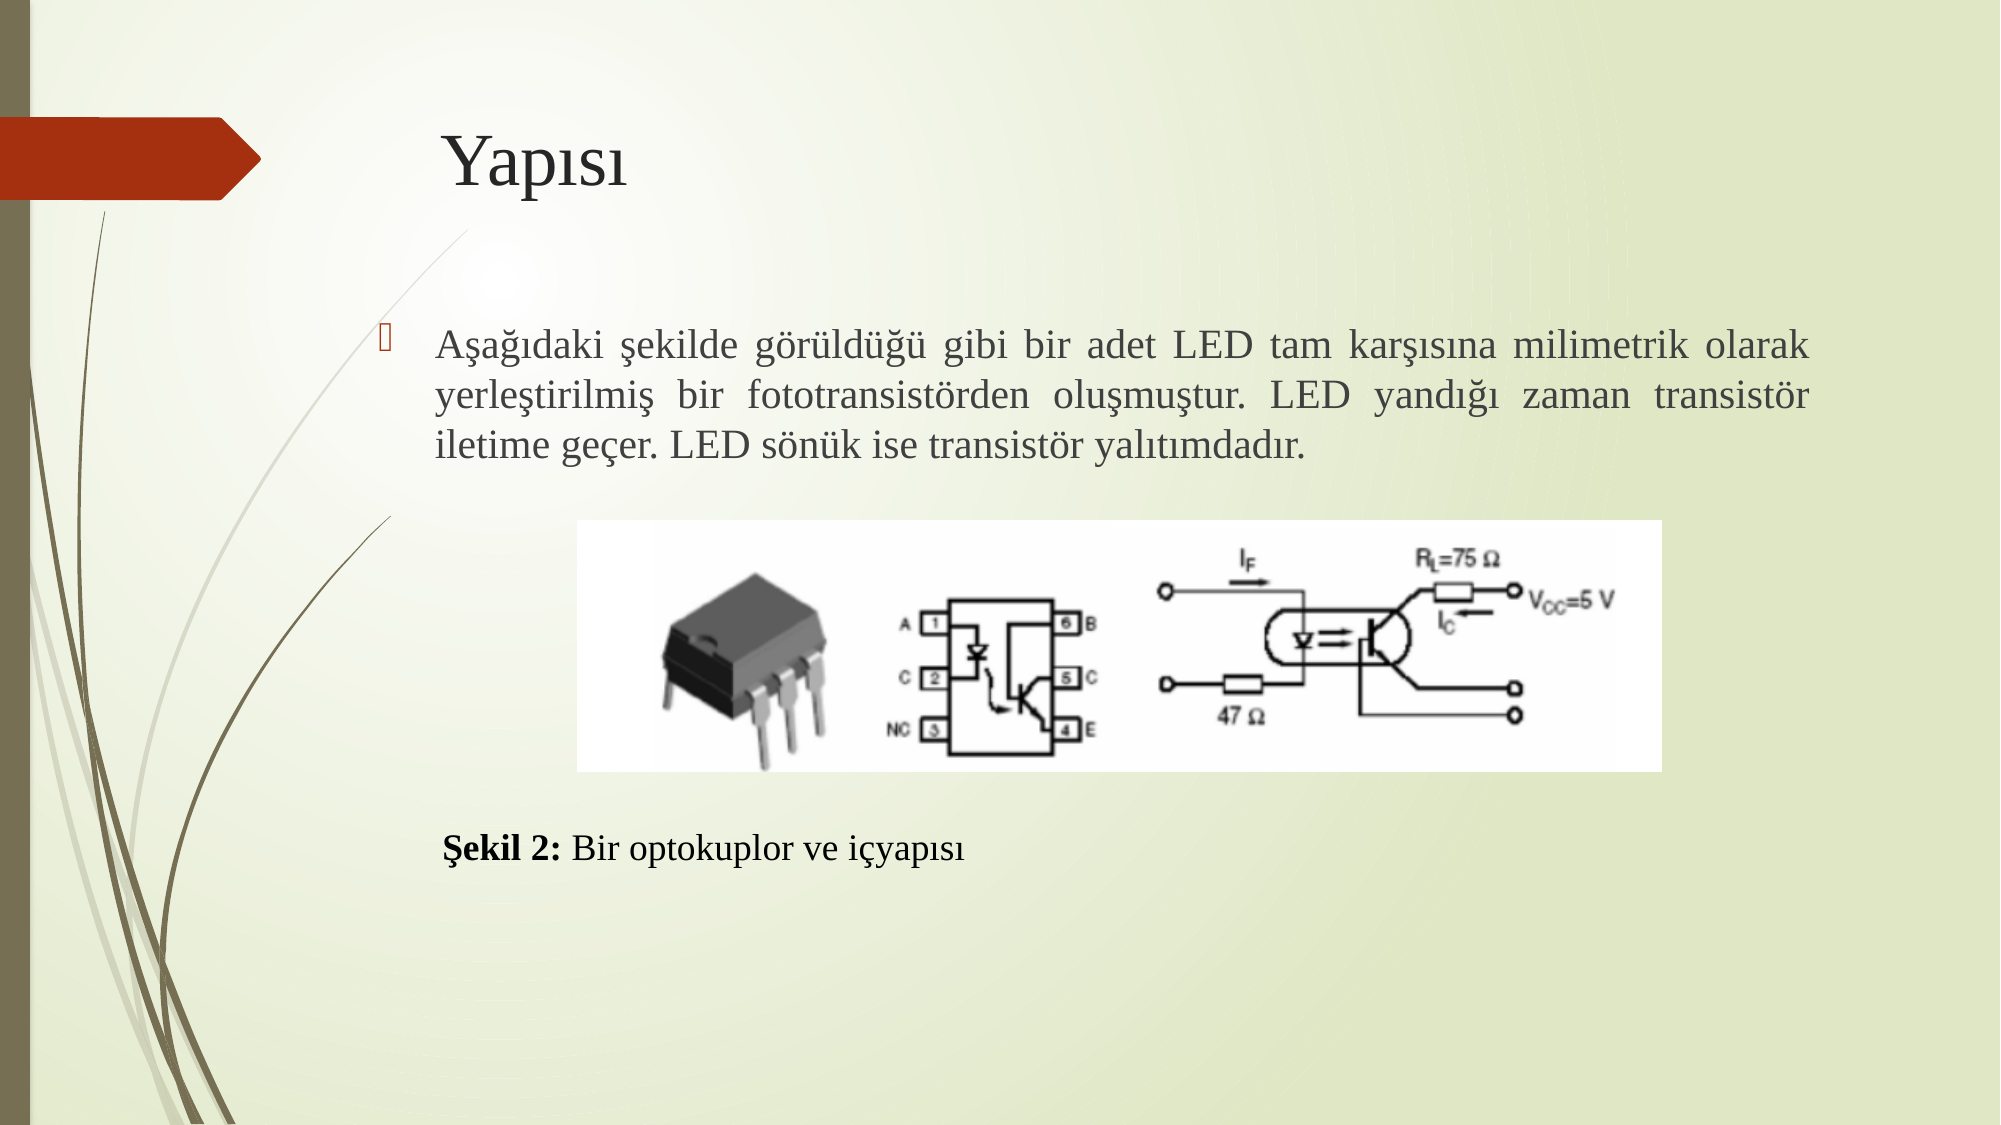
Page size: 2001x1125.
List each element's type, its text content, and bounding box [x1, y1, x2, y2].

list Aşağıdaki şekilde görüldüğü gibi bir adet LED tam karşısına milimetrik olarak yerleştirilmiş bir fototransistörden oluşmuştur. LED yandığı zaman transistör iletime geçer. LED sönük ise transistör yalıtımdadır. [363, 309, 1826, 1041]
picture [576, 519, 1662, 772]
text_box Şekil 2: Bir optokuplor ve içyapısı [427, 815, 981, 875]
title Yapısı [425, 102, 1888, 225]
